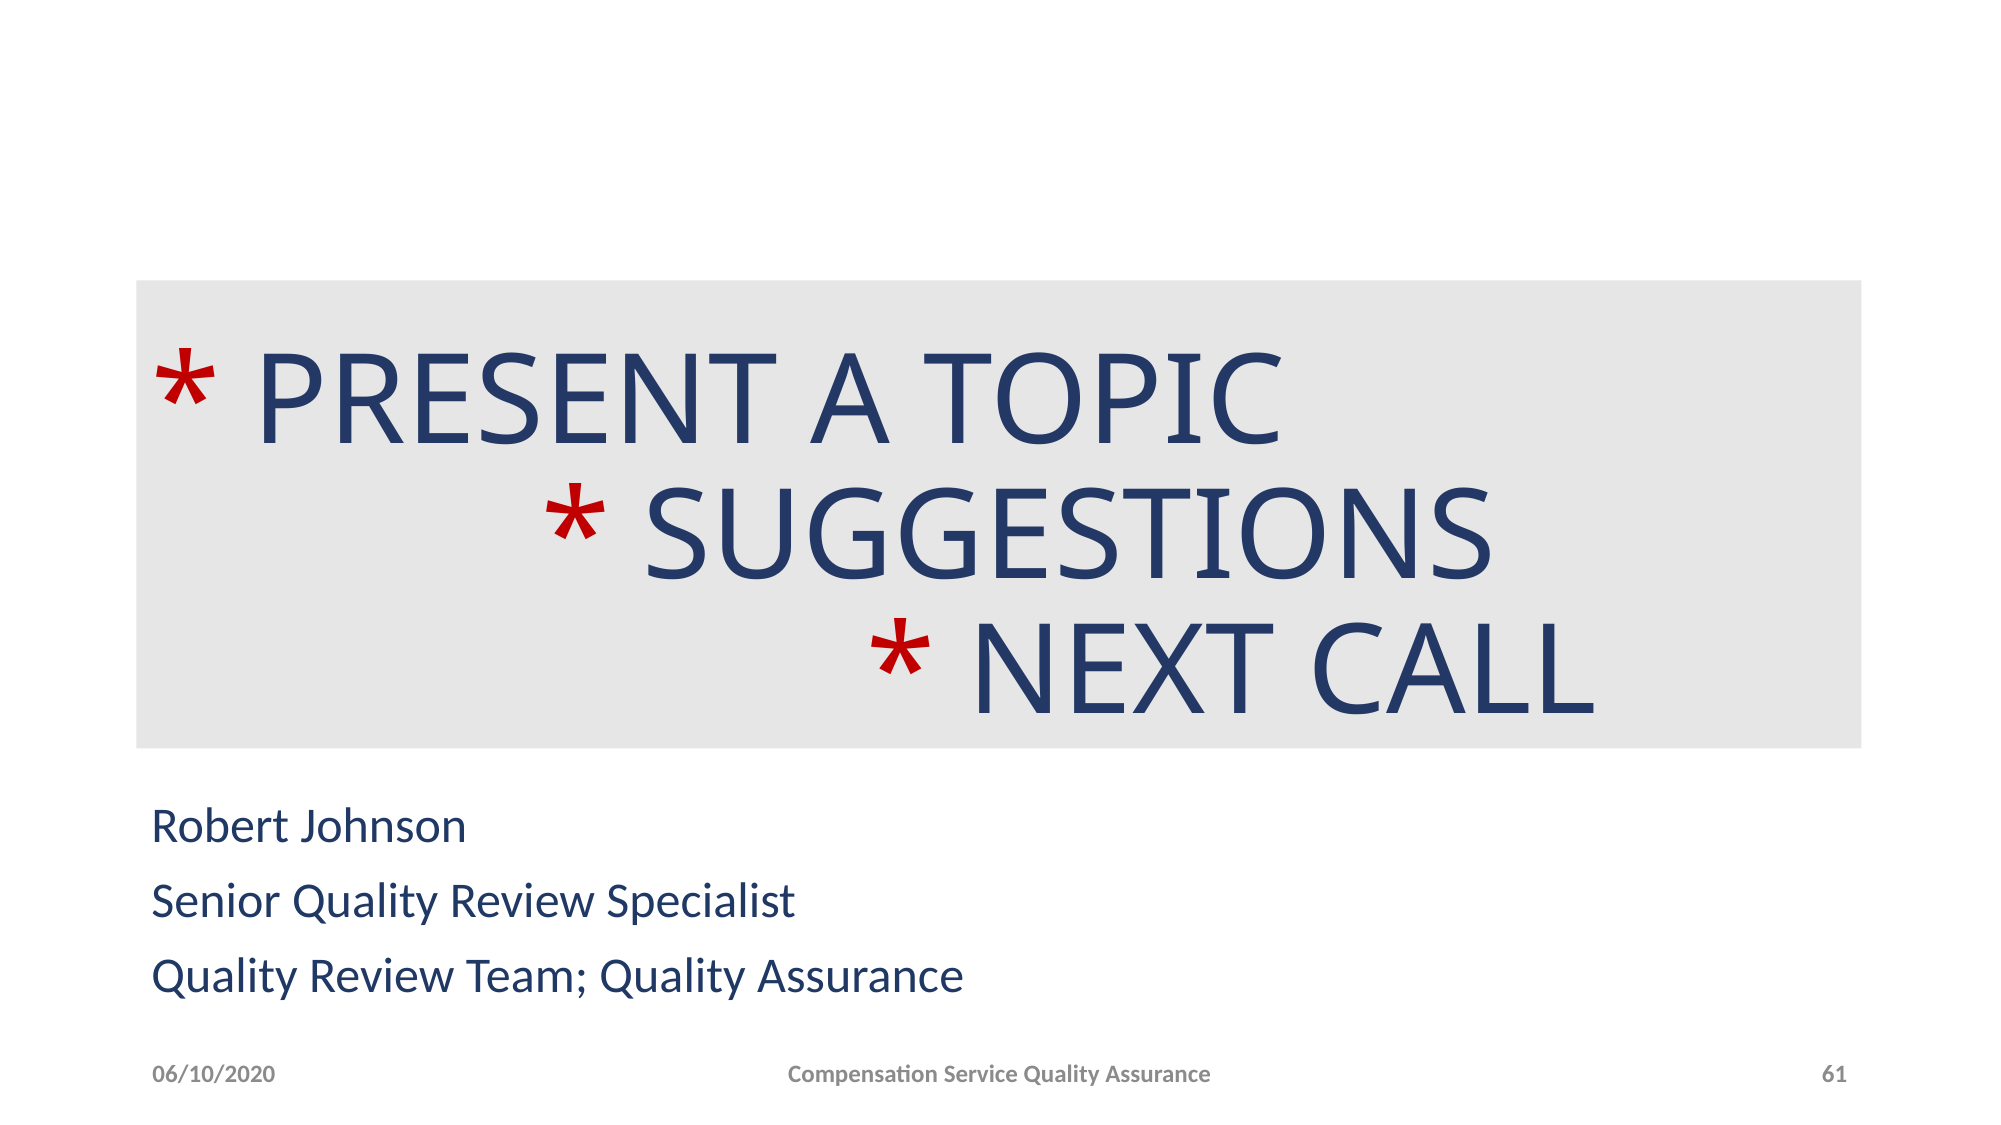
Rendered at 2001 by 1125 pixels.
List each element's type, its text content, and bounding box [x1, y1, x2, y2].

slide_number 61 [1412, 1042, 1863, 1103]
title * Present a Topic * Suggestions * Next Call [136, 280, 1862, 749]
list Robert Johnson Senior Quality Review Specialist Quality Review Team; Quality Assurance [136, 791, 1862, 1030]
footer Compensation Service Quality Assurance [662, 1042, 1338, 1103]
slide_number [137, 1042, 588, 1103]
